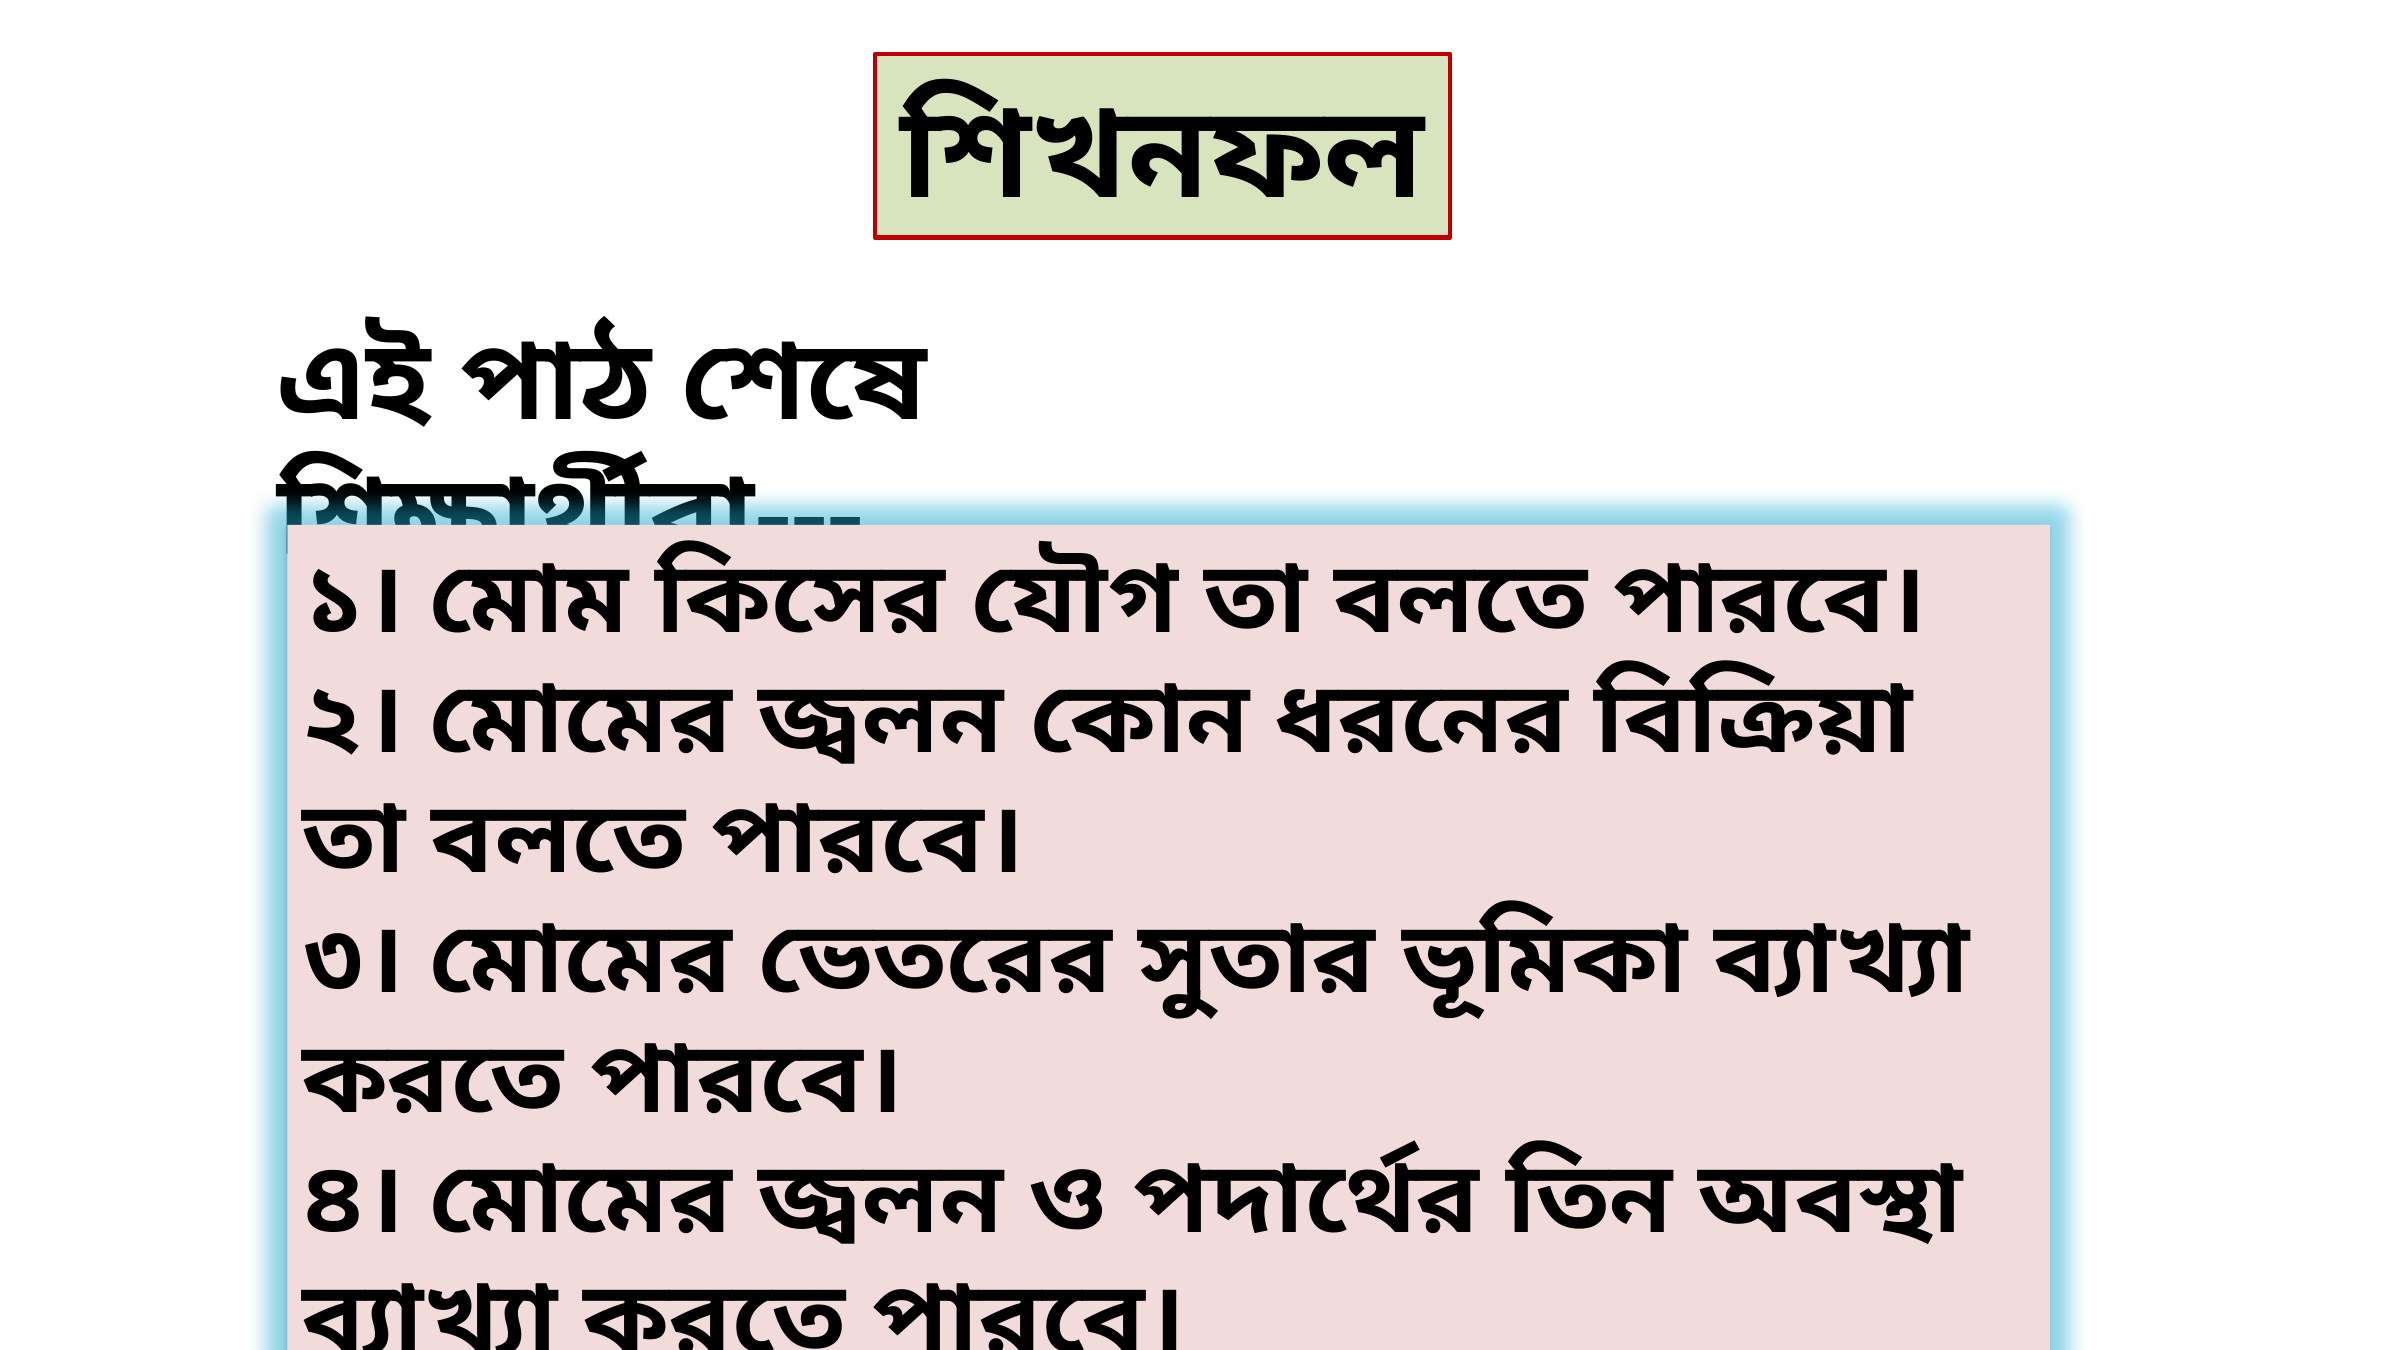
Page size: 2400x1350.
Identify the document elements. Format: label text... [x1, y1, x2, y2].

text_box ১। মোম কিসের যৌগ তা বলতে পারবে। ২। মোমের জ্বলন কোন ধরনের বিক্রিয়া তা বলতে পারবে। ৩। মোমের ভেতরের সুতার ভূমিকা ব্যাখ্যা করতে পারবে। ৪। মোমের জ্বলন ও পদার্থের তিন অবস্থা ব্যাখ্যা করতে পারবে। [287, 524, 2050, 1350]
text_box [262, 496, 1513, 511]
title শিখনফল [875, 54, 1450, 238]
text_box এই পাঠ শেষে শিক্ষার্থীরা--- [262, 299, 1513, 502]
